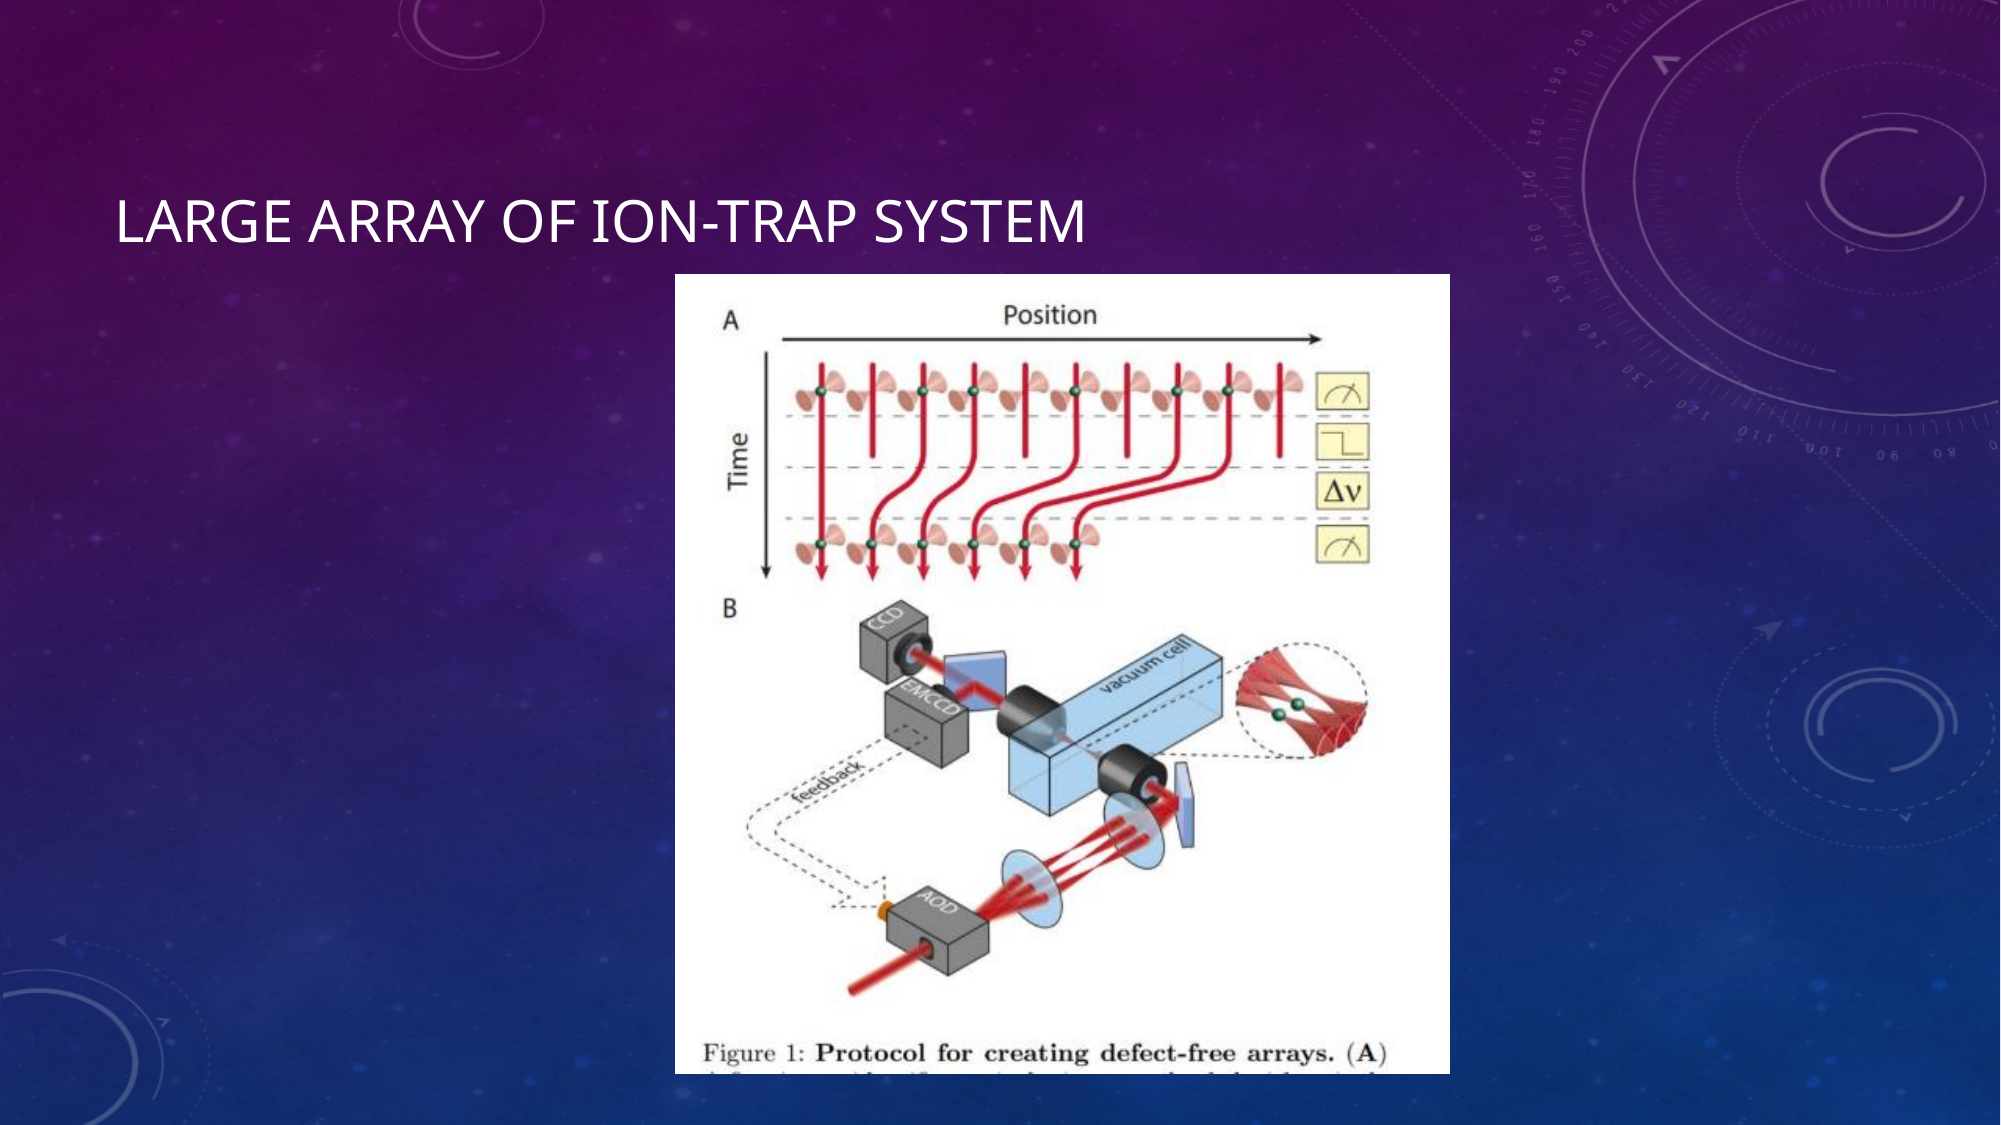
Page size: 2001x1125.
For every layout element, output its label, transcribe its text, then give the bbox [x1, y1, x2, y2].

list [674, 274, 1451, 1075]
picture [0, 0, 2001, 1125]
title Large array of ion-trap system [99, 99, 1800, 339]
